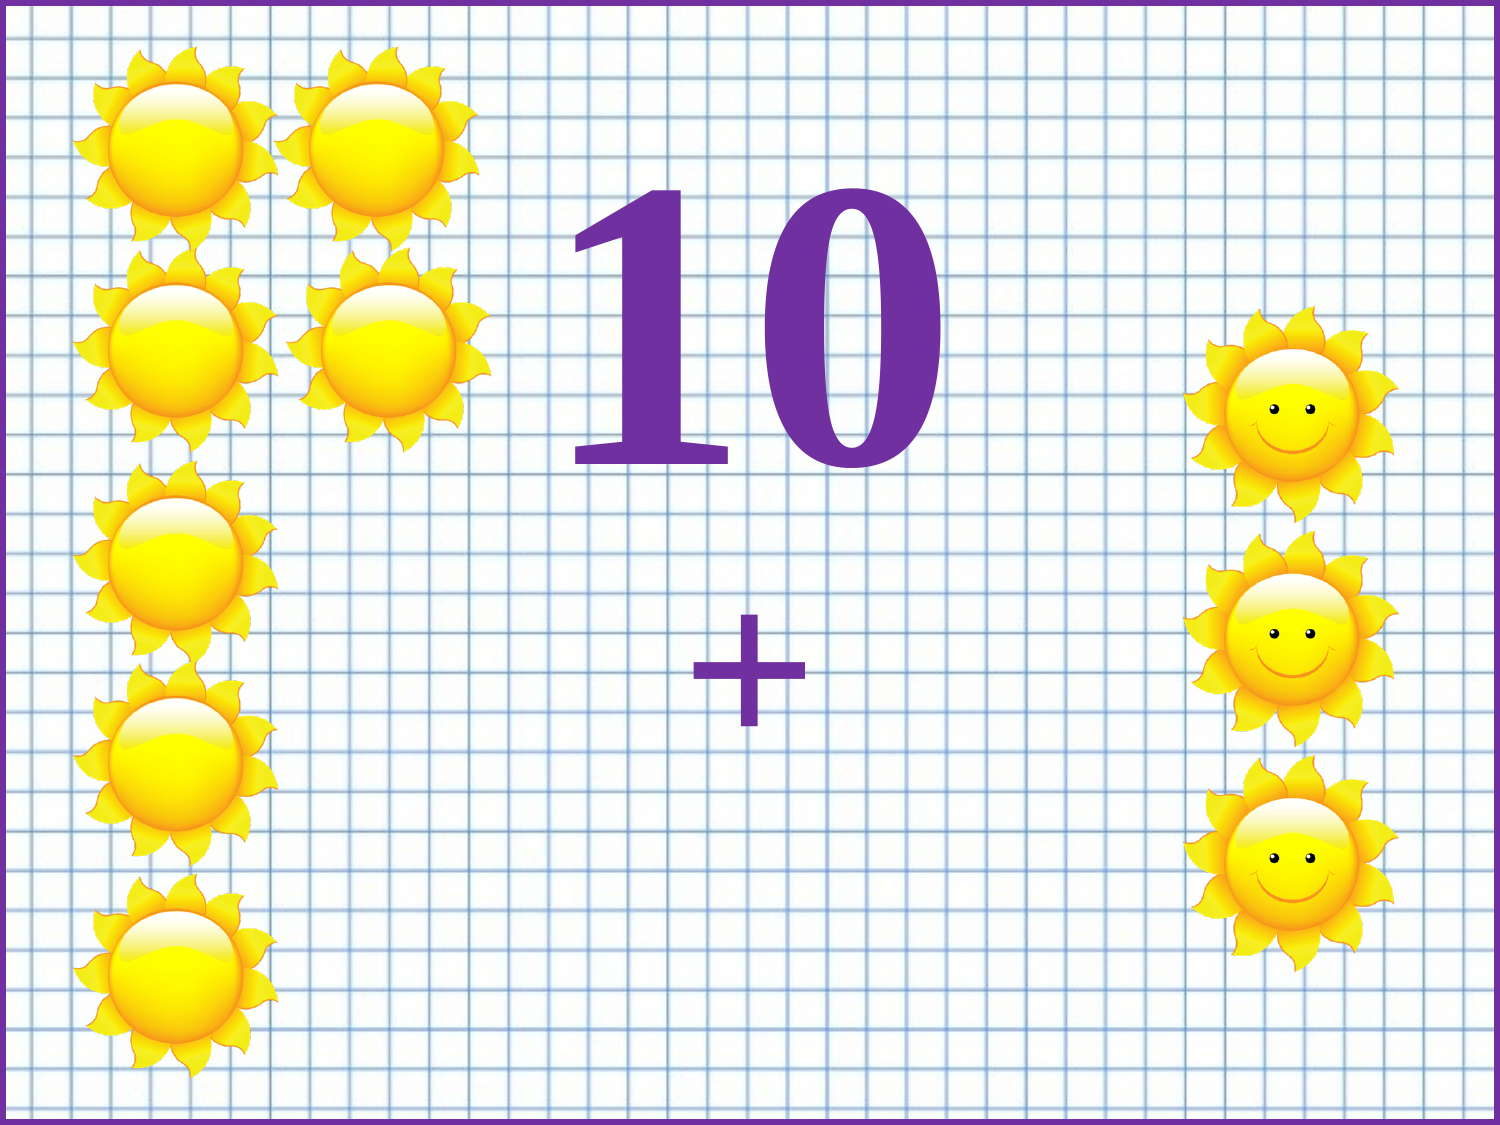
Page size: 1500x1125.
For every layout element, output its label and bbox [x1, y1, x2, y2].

picture [0, 0, 1500, 1125]
text_box [1174, 290, 1419, 978]
